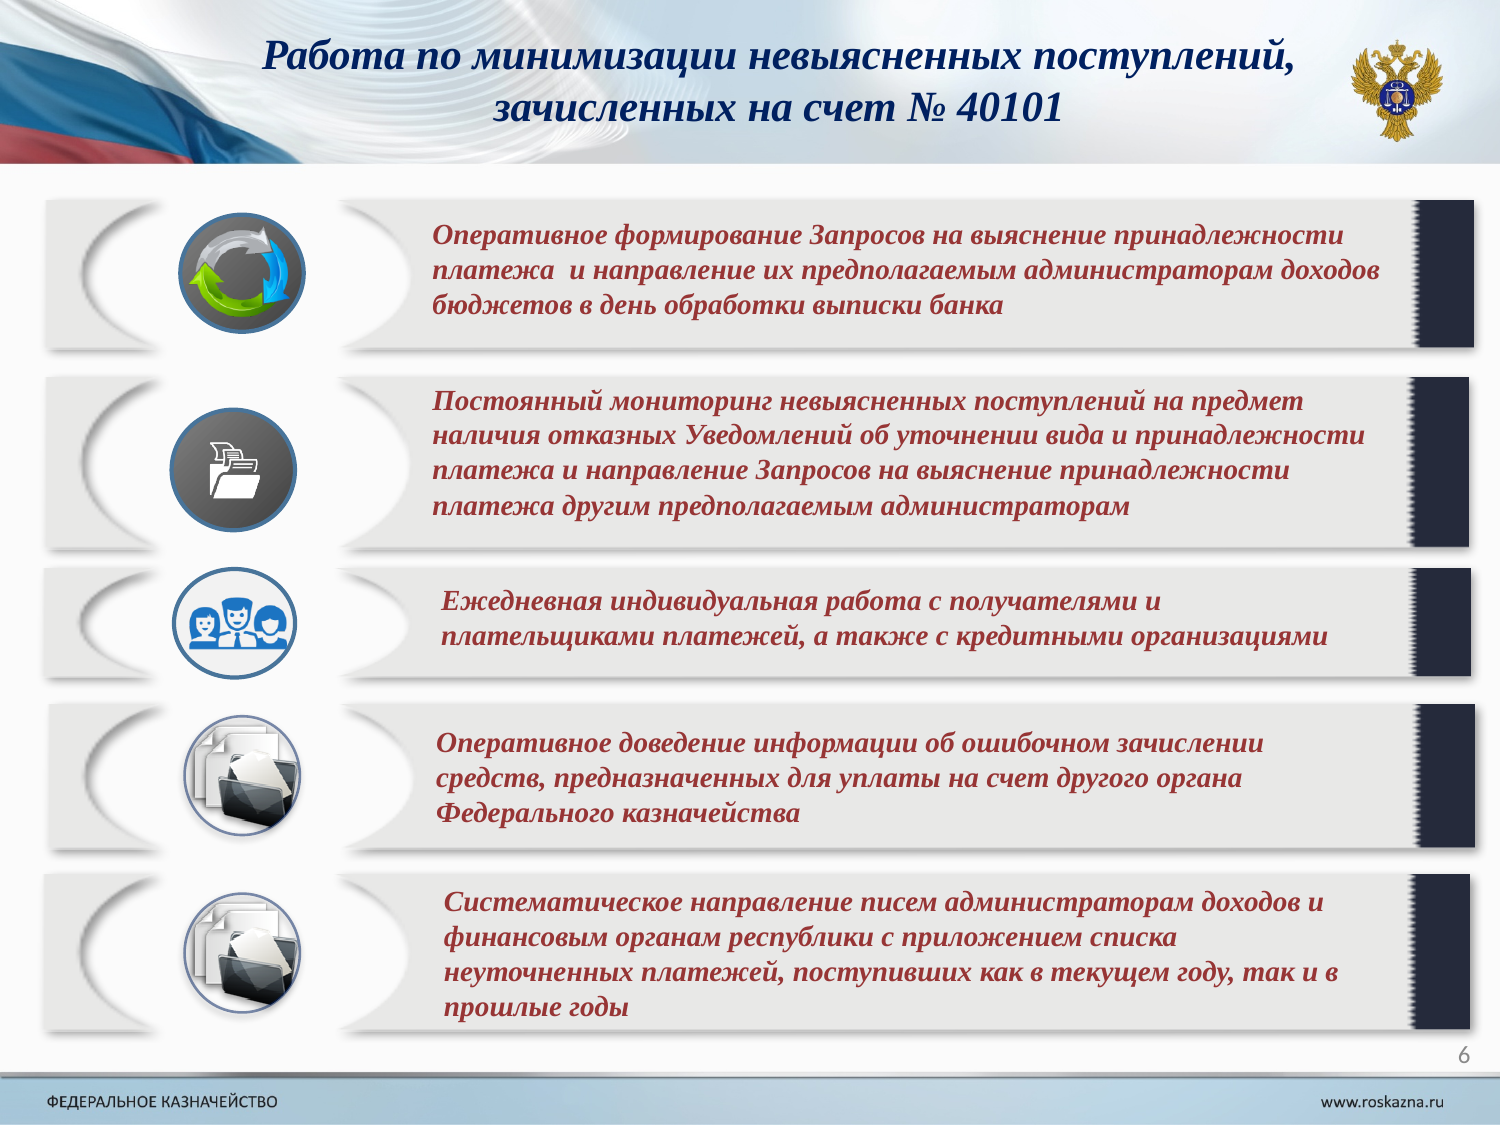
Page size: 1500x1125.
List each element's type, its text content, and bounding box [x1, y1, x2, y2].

text_box Оперативное формирование Запросов на выяснение принадлежности платежа и направление их предполагаемым администраторам доходов бюджетов в день обработки выписки банка [417, 359, 1420, 363]
slide_number 6 [1148, 1023, 1486, 1084]
picture [0, 0, 1500, 1125]
title Работа по минимизации невыясненных поступлений, зачисленных на счет № 40101 [242, 19, 1317, 138]
